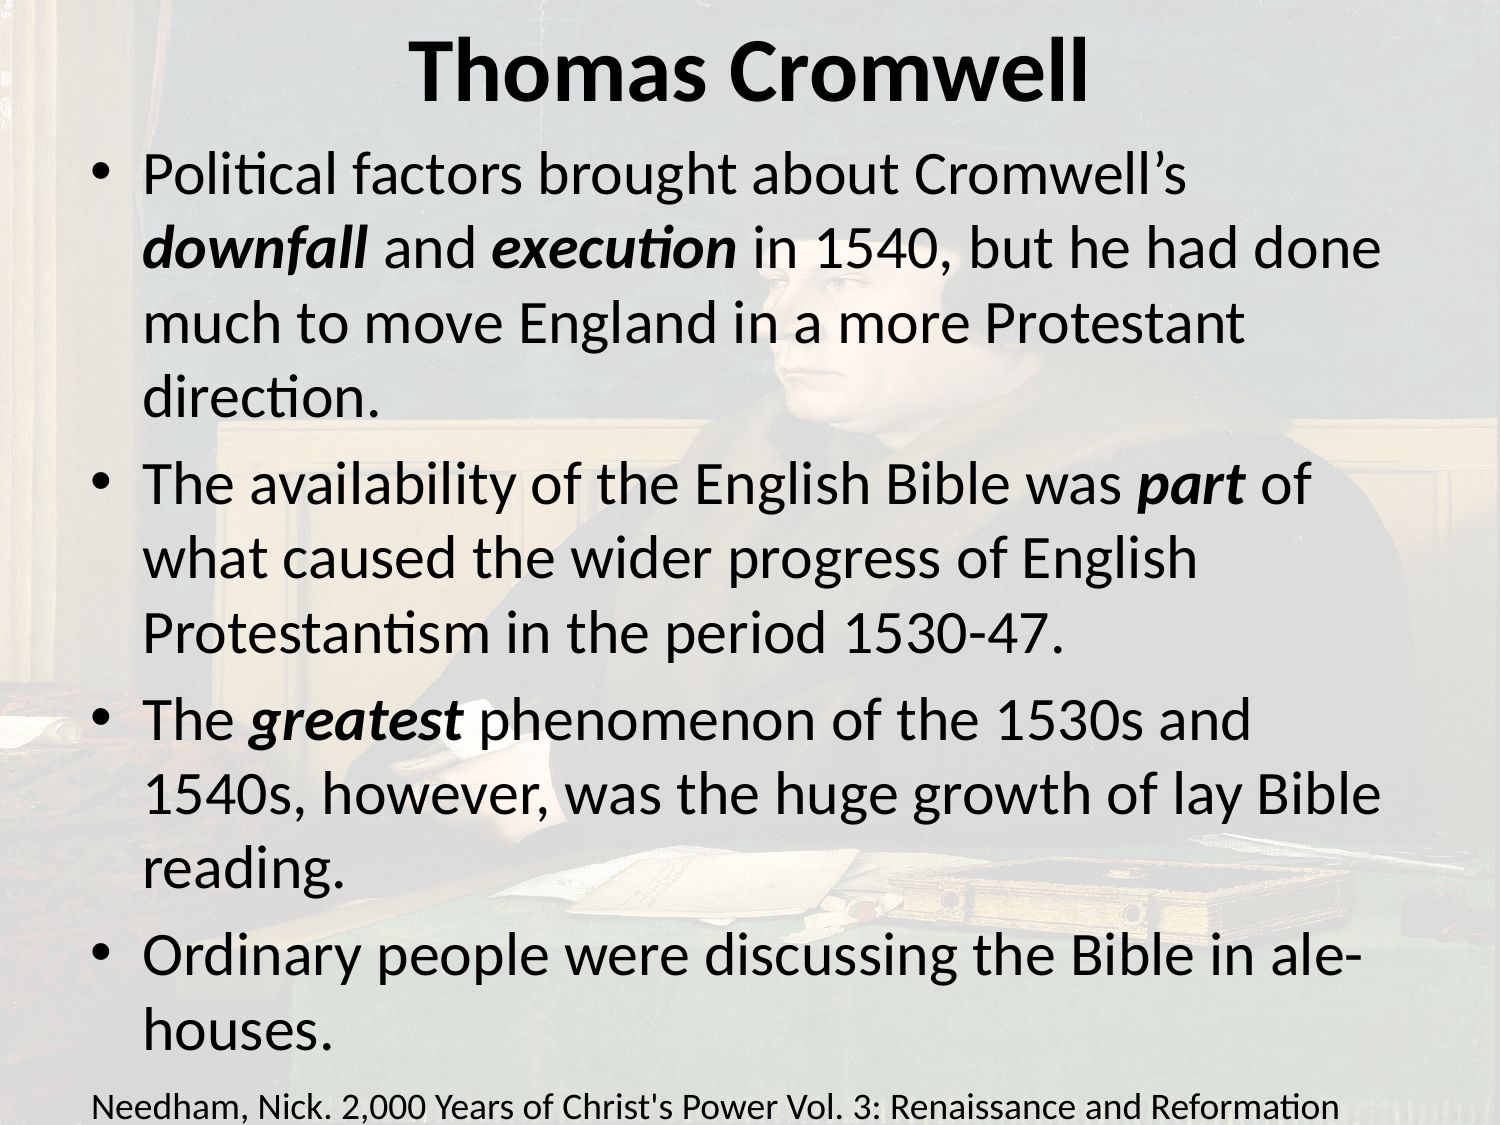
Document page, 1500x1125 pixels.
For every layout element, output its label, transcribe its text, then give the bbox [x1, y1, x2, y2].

list Political factors brought about Cromwell’s downfall and execution in 1540, but he had done much to move England in a more Protestant direction. The availability of the English Bible was part of what caused the wider progress of English Protestantism in the period 1530-47. The greatest phenomenon of the 1530s and 1540s, however, was the huge growth of lay Bible reading. Ordinary people were discussing the Bible in ale-houses. [75, 125, 1425, 1075]
text_box Needham, Nick. 2,000 Years of Christ's Power Vol. 3: Renaissance and Reformation [76, 1075, 1500, 1125]
title Thomas Cromwell [0, 4, 1500, 125]
